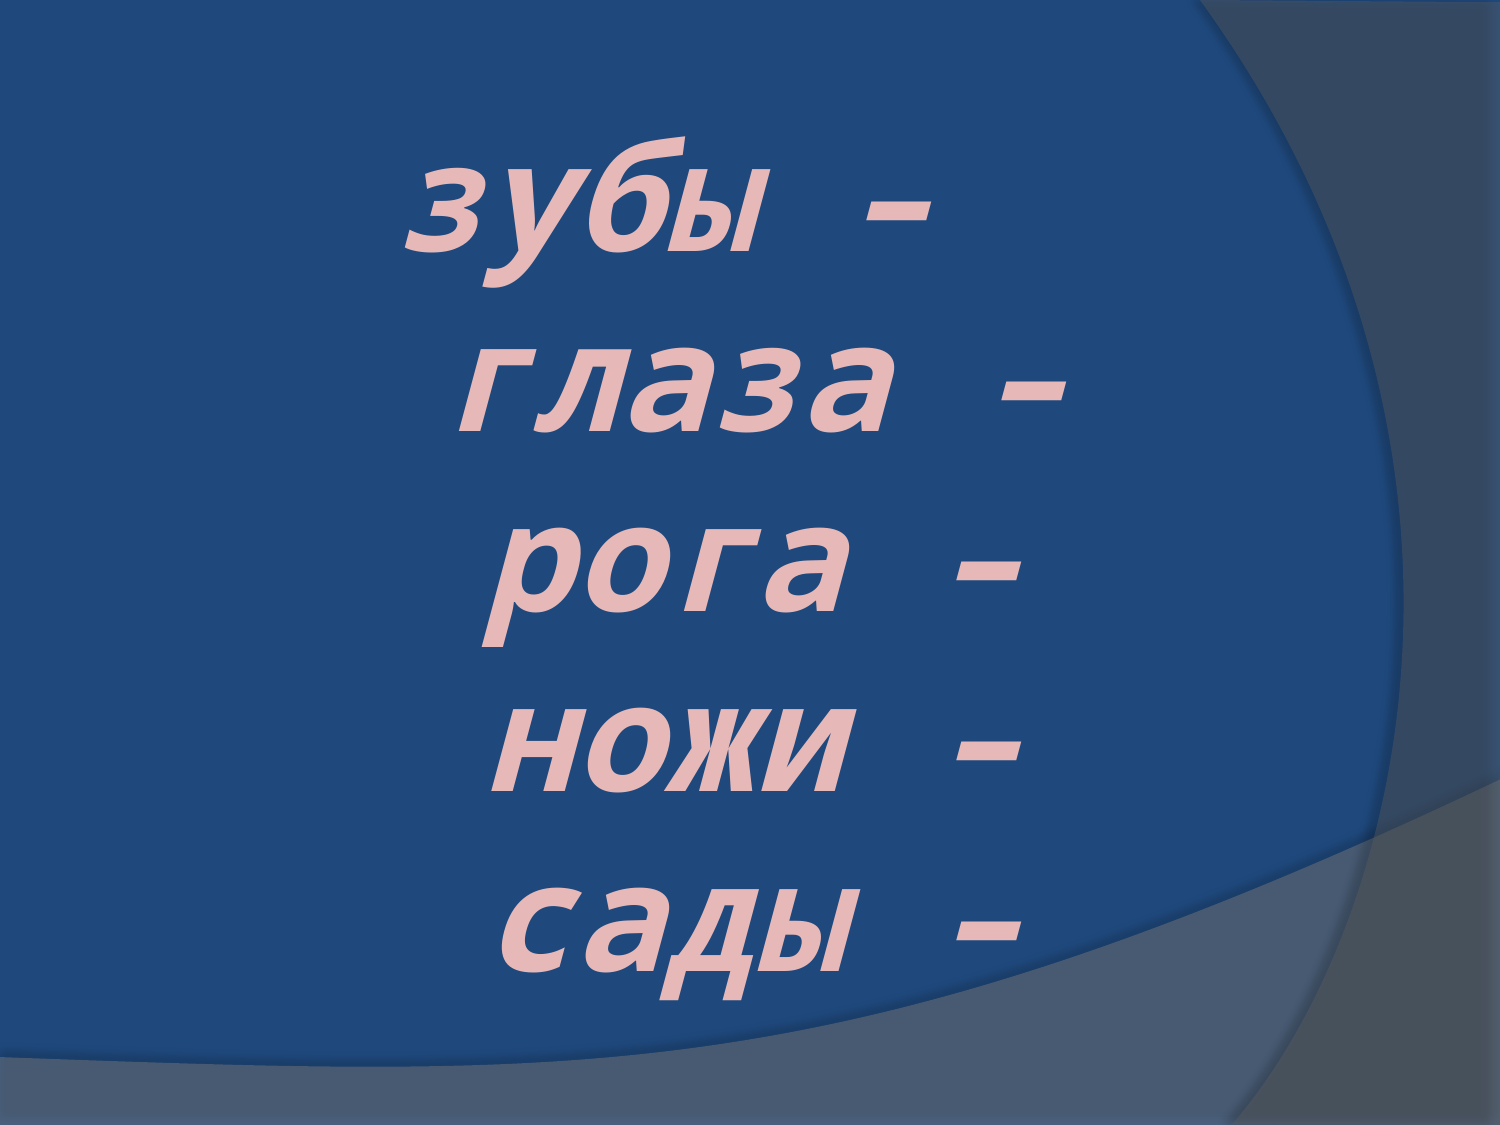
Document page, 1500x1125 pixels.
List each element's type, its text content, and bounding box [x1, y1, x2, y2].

title зубы – глаза – рога – ножи – сады – [82, 46, 1425, 1057]
